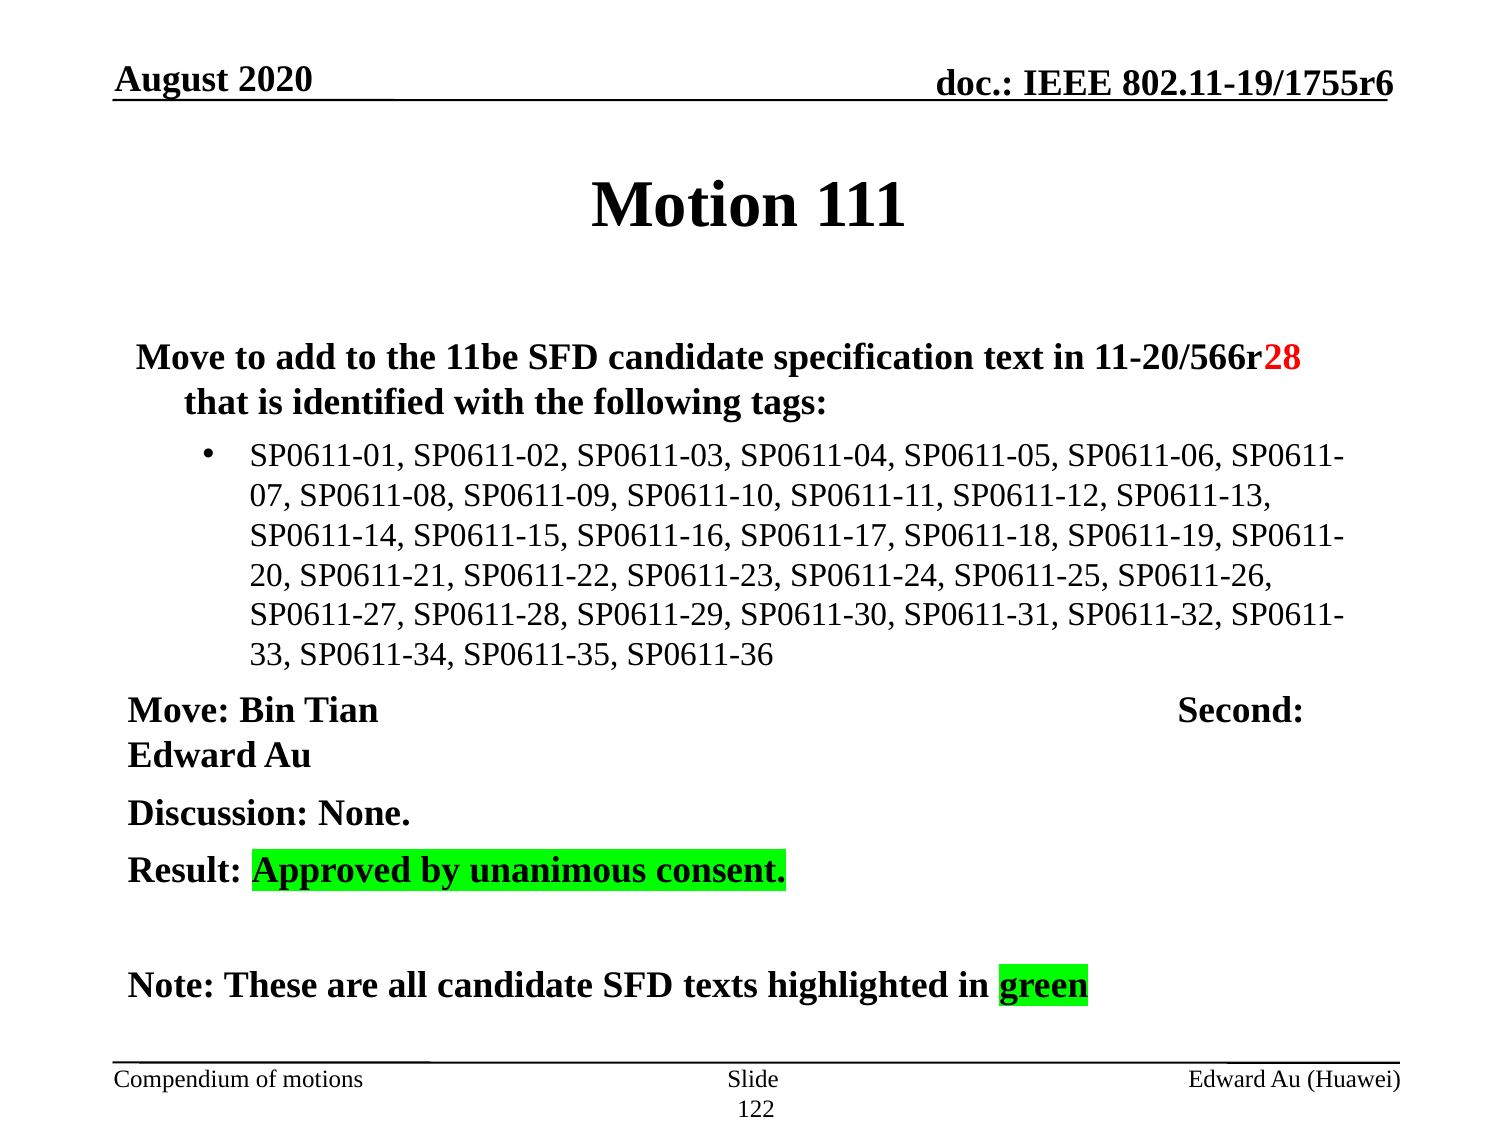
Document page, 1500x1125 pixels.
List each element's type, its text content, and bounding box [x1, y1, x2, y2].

title Motion 111 [112, 112, 1388, 288]
list Move to add to the 11be SFD candidate specification text in 11-20/566r28 that is identified with the following tags: SP0611-01, SP0611-02, SP0611-03, SP0611-04, SP0611-05, SP0611-06, SP0611-07, SP0611-08, SP0611-09, SP0611-10, SP0611-11, SP0611-12, SP0611-13, SP0611-14, SP0611-15, SP0611-16, SP0611-17, SP0611-18, SP0611-19, SP0611-20, SP0611-21, SP0611-22, SP0611-23, SP0611-24, SP0611-25, SP0611-26, SP0611-27, SP0611-28, SP0611-29, SP0611-30, SP0611-31, SP0611-32, SP0611-33, SP0611-34, SP0611-35, SP0611-36 Move: Bin Tian Second: Edward Au Discussion: None. Result: Approved by unanimous consent. Note: These are all candidate SFD texts highlighted in green [112, 324, 1388, 1000]
slide_number Slide 122 [712, 1061, 800, 1123]
footer Edward Au (Huawei) [878, 1061, 1402, 1093]
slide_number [114, 54, 423, 100]
